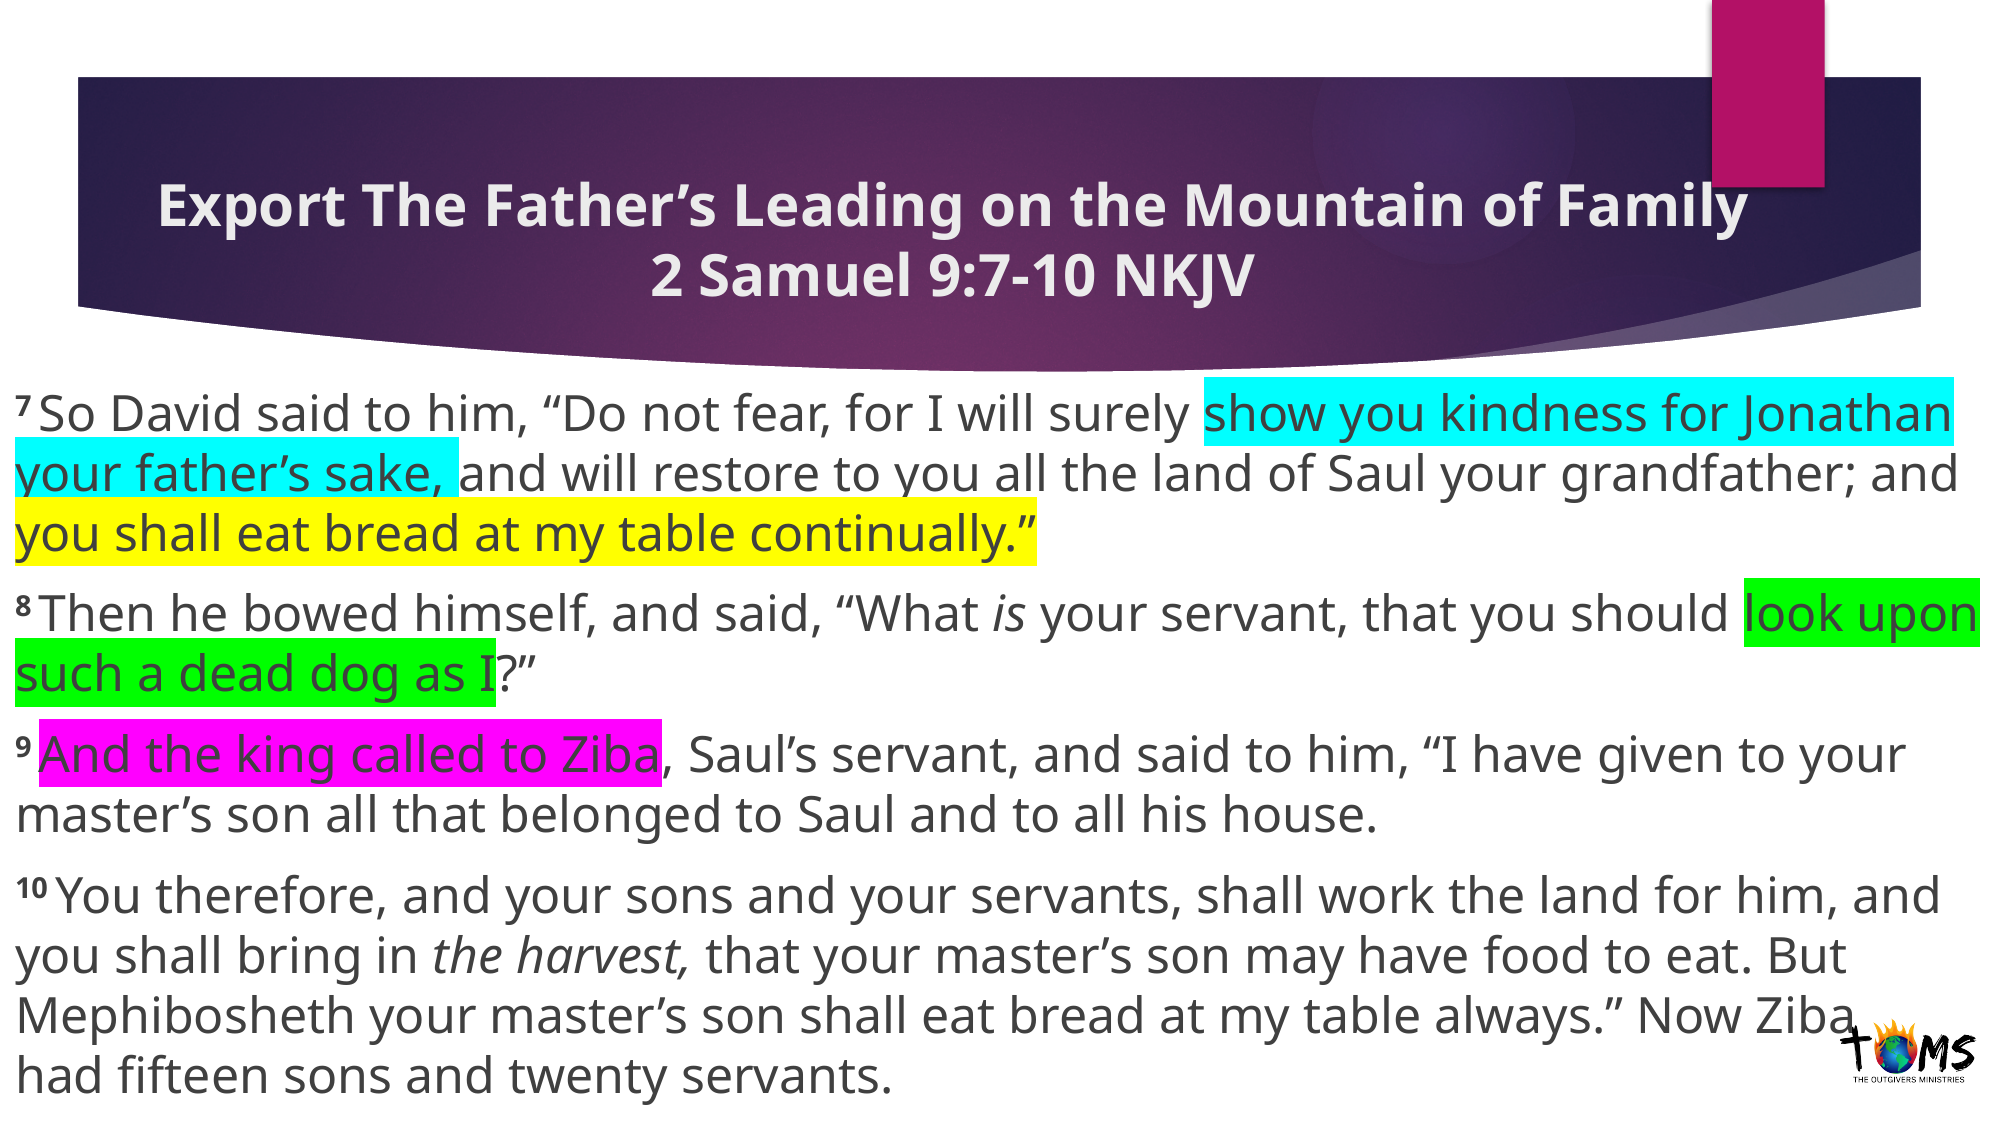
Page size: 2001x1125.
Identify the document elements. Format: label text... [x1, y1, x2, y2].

picture [1834, 977, 1984, 1125]
title Export The Father’s Leading on the Mountain of Family 2 Samuel 9:7-10 NKJV [118, 161, 1788, 315]
list 7 So David said to him, “Do not fear, for I will surely show you kindness for Jonathan your father’s sake, and will restore to you all the land of Saul your grandfather; and you shall eat bread at my table continually.” 8 Then he bowed himself, and said, “What is your servant, that you should look upon such a dead dog as I?” 9 And the king called to Ziba, Saul’s servant, and said to him, “I have given to your master’s son all that belonged to Saul and to all his house. 10 You therefore, and your sons and your servants, shall work the land for him, and you shall bring in the harvest, that your master’s son may have food to eat. But Mephibosheth your master’s son shall eat bread at my table always.” Now Ziba had fifteen sons and twenty servants. [0, 373, 2000, 1125]
